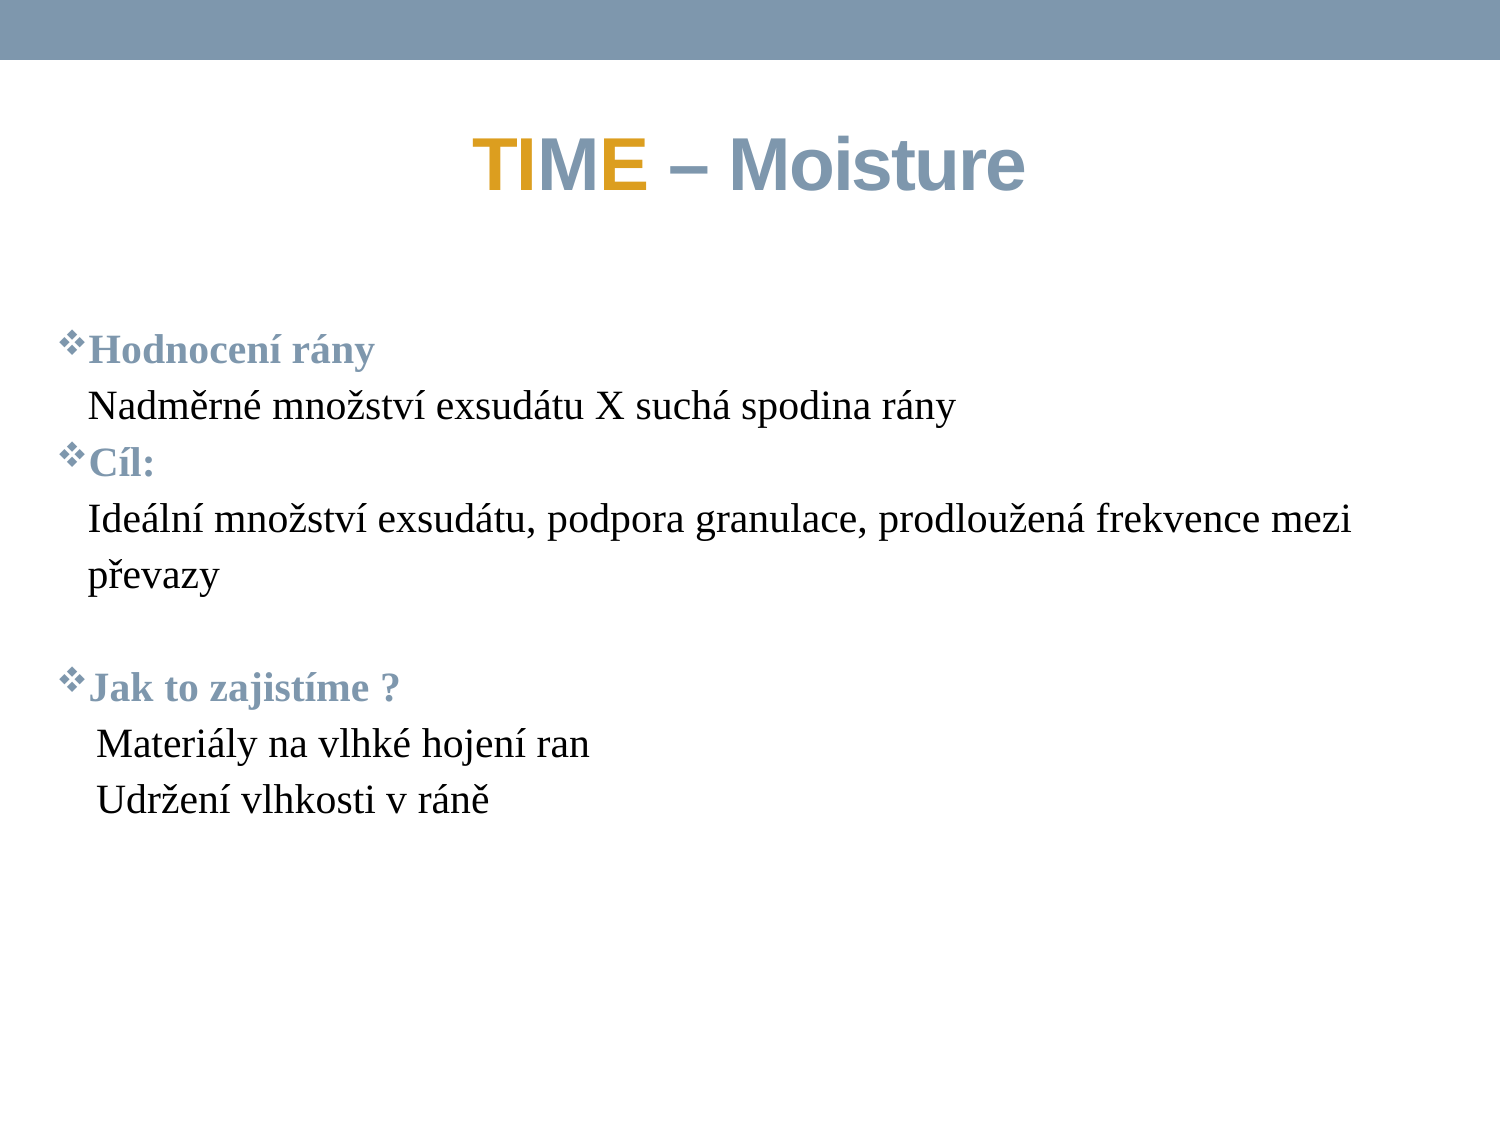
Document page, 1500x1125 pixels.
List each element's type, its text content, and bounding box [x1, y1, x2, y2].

list Hodnocení rány Nadměrné množství exsudátu X suchá spodina rány Cíl: Ideální množství exsudátu, podpora granulace, prodloužená frekvence mezi převazy Jak to zajistíme ? Materiály na vlhké hojení ran Udržení vlhkosti v ráně [40, 314, 1500, 1060]
title TIME – Moisture [29, 90, 1471, 232]
